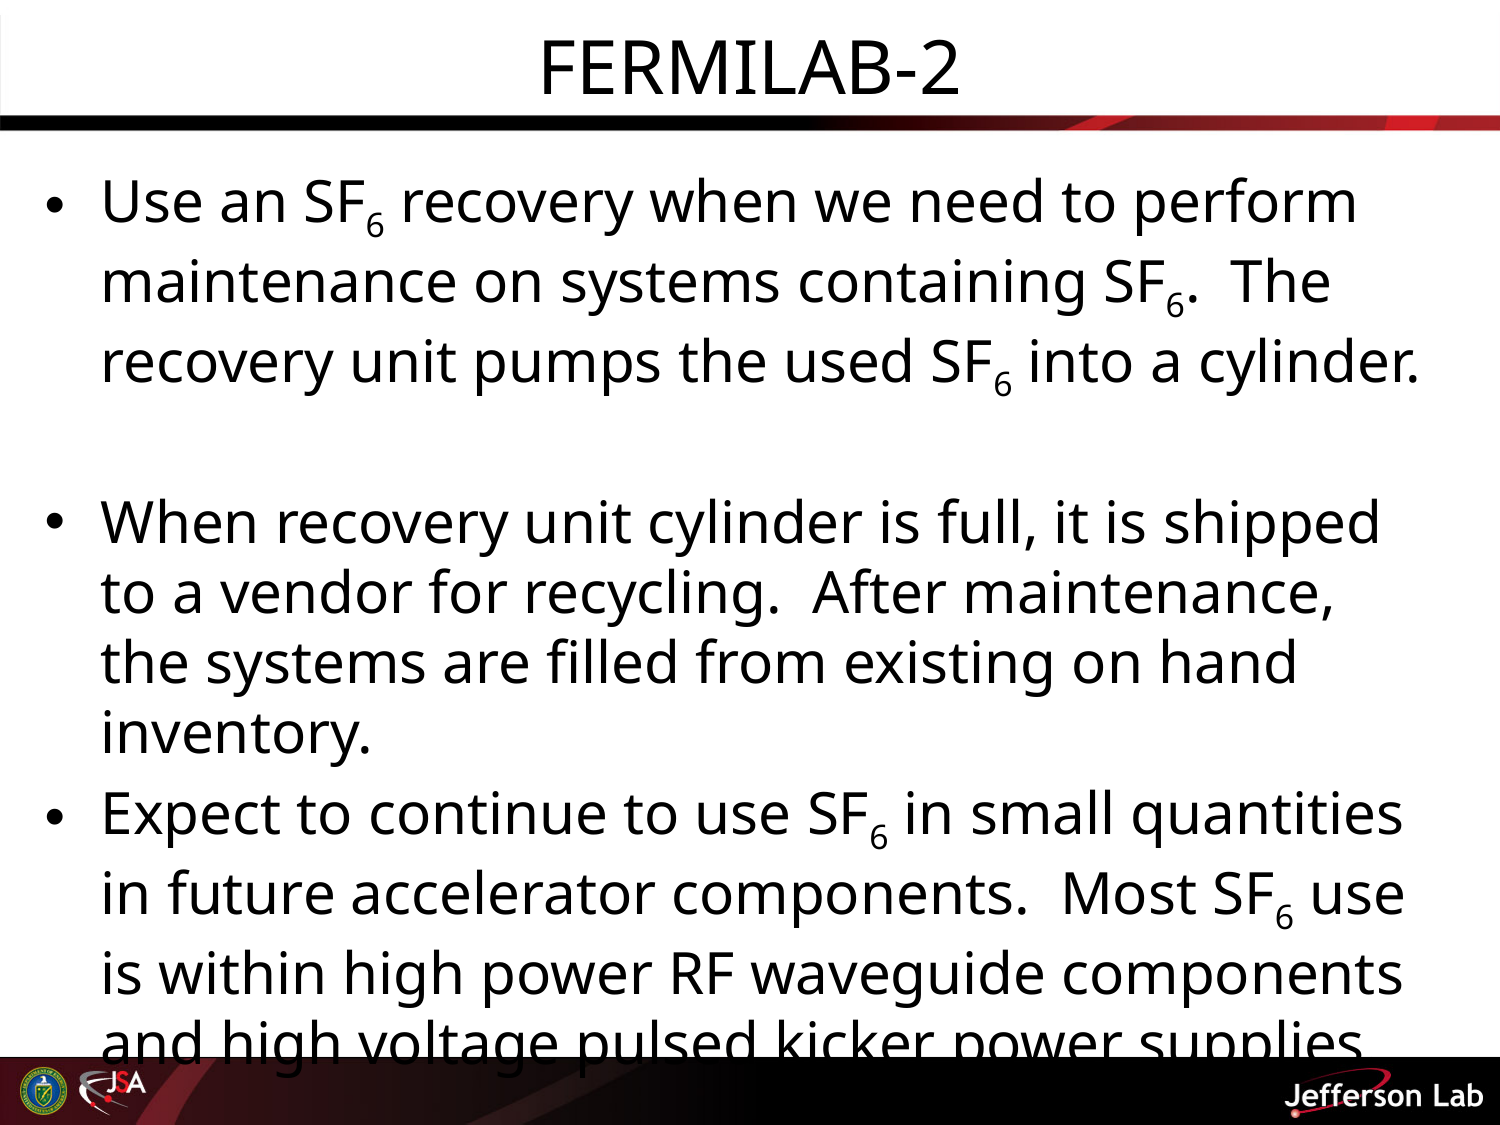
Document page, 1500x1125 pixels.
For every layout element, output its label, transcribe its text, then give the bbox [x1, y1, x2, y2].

title FERMILAB-2 [75, 31, 1425, 98]
picture [0, 0, 1500, 1125]
list Use an SF6 recovery when we need to perform maintenance on systems containing SF6. The recovery unit pumps the used SF6 into a cylinder. When recovery unit cylinder is full, it is shipped to a vendor for recycling. After maintenance, the systems are filled from existing on hand inventory. Expect to continue to use SF6 in small quantities in future accelerator components. Most SF6 use is within high power RF waveguide components and high voltage pulsed kicker power supplies. [29, 156, 1452, 1005]
